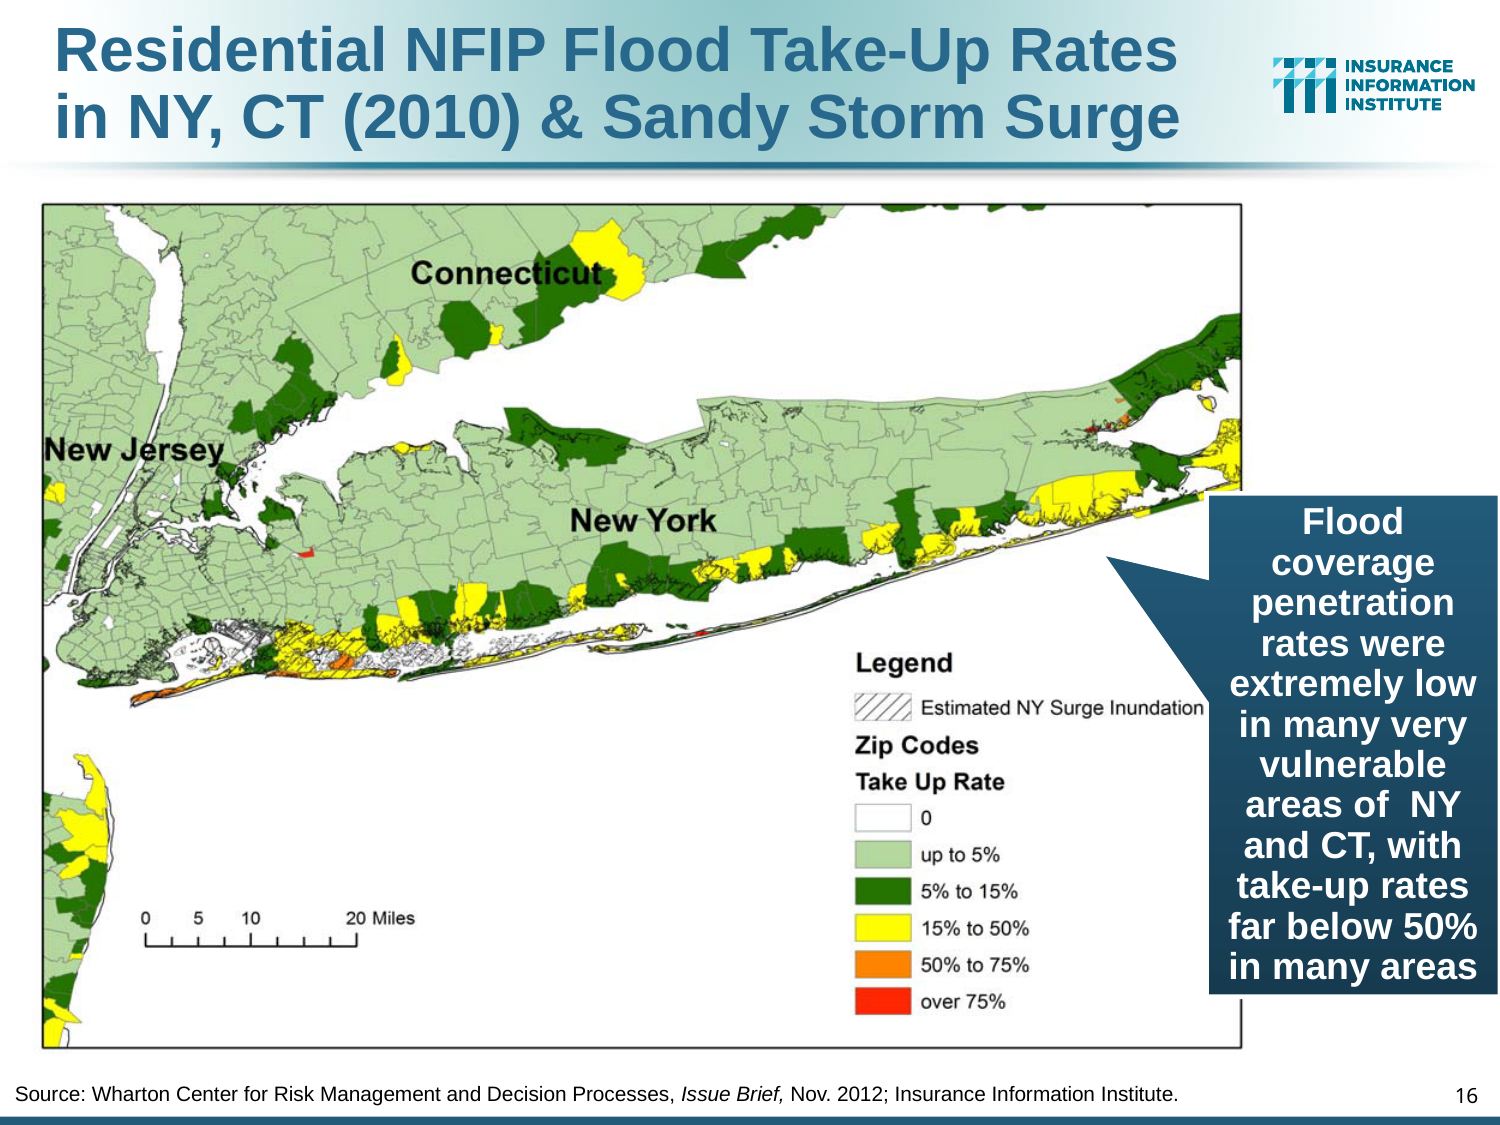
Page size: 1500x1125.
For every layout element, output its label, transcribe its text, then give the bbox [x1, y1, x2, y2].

title Residential NFIP Flood Take-Up Rates in NY, CT (2010) & Sandy Storm Surge [46, 25, 1238, 145]
text_box Source: Wharton Center for Risk Management and Decision Processes, Issue Brief, Nov. 2012; Insurance Information Institute. [0, 1073, 1317, 1114]
picture [0, 0, 1500, 189]
text_box 16 [1380, 1074, 1493, 1120]
picture [31, 193, 1254, 1063]
text_box Flood coverage penetration rates were extremely low in many very vulnerable areas of NY and CT, with take-up rates far below 50% in many areas [1259, 493, 1500, 997]
